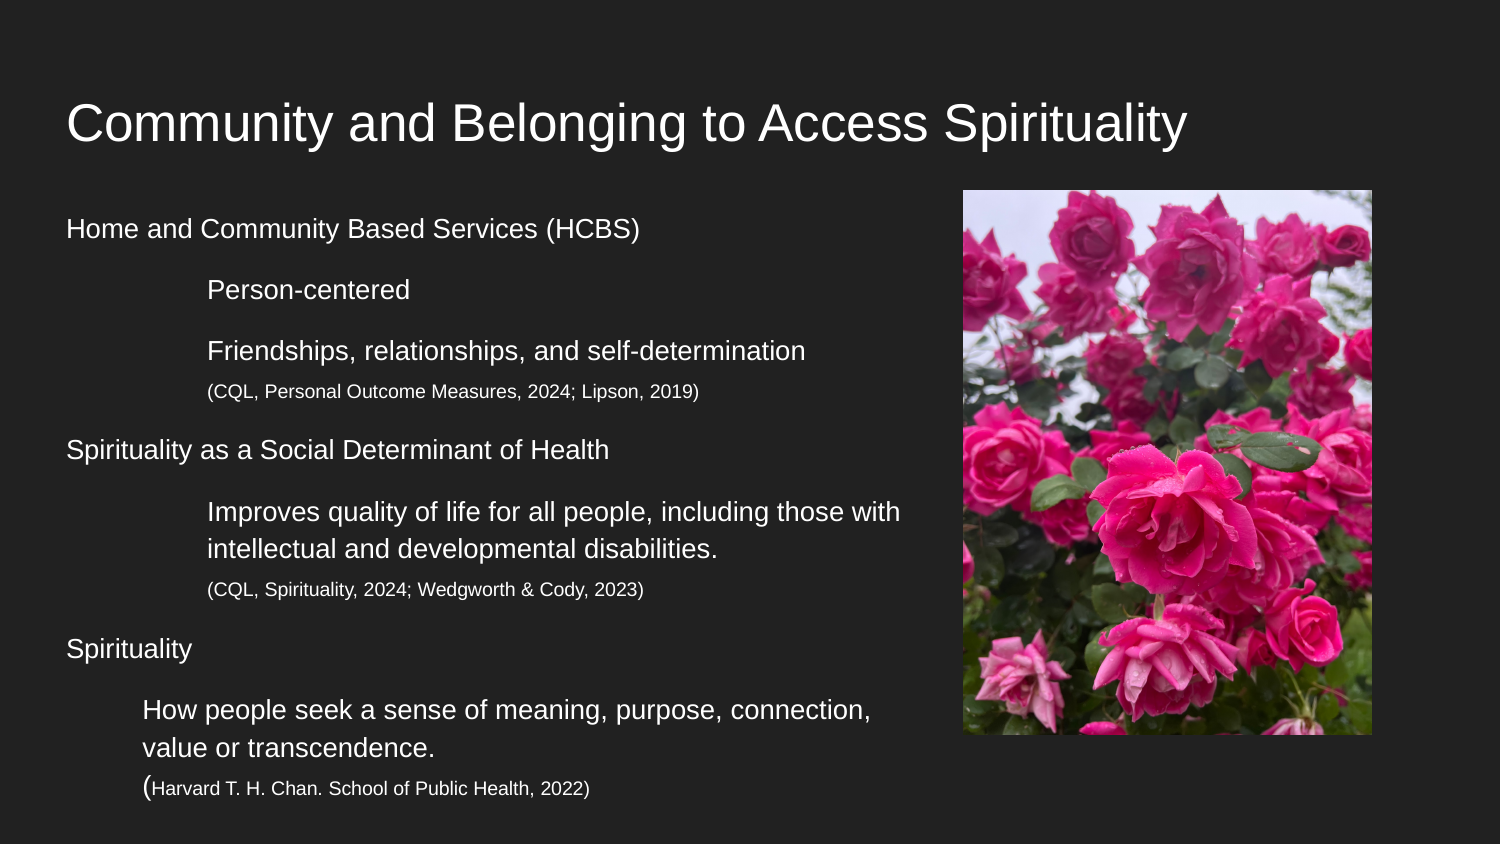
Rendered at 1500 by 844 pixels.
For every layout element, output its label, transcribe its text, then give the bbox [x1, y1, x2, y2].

title Community and Belonging to Access Spirituality [51, 72, 1449, 167]
list Home and Community Based Services (HCBS) Person-centered Friendships, relationships, and self-determination (CQL, Personal Outcome Measures, 2024; Lipson, 2019) Spirituality as a Social Determinant of Health Improves quality of life for all people, including those with intellectual and developmental disabilities. (CQL, Spirituality, 2024; Wedgworth & Cody, 2023) Spirituality How people seek a sense of meaning, purpose, connection, value or transcendence. (Harvard T. H. Chan. School of Public Health, 2022) [51, 190, 946, 828]
picture [962, 190, 1372, 736]
